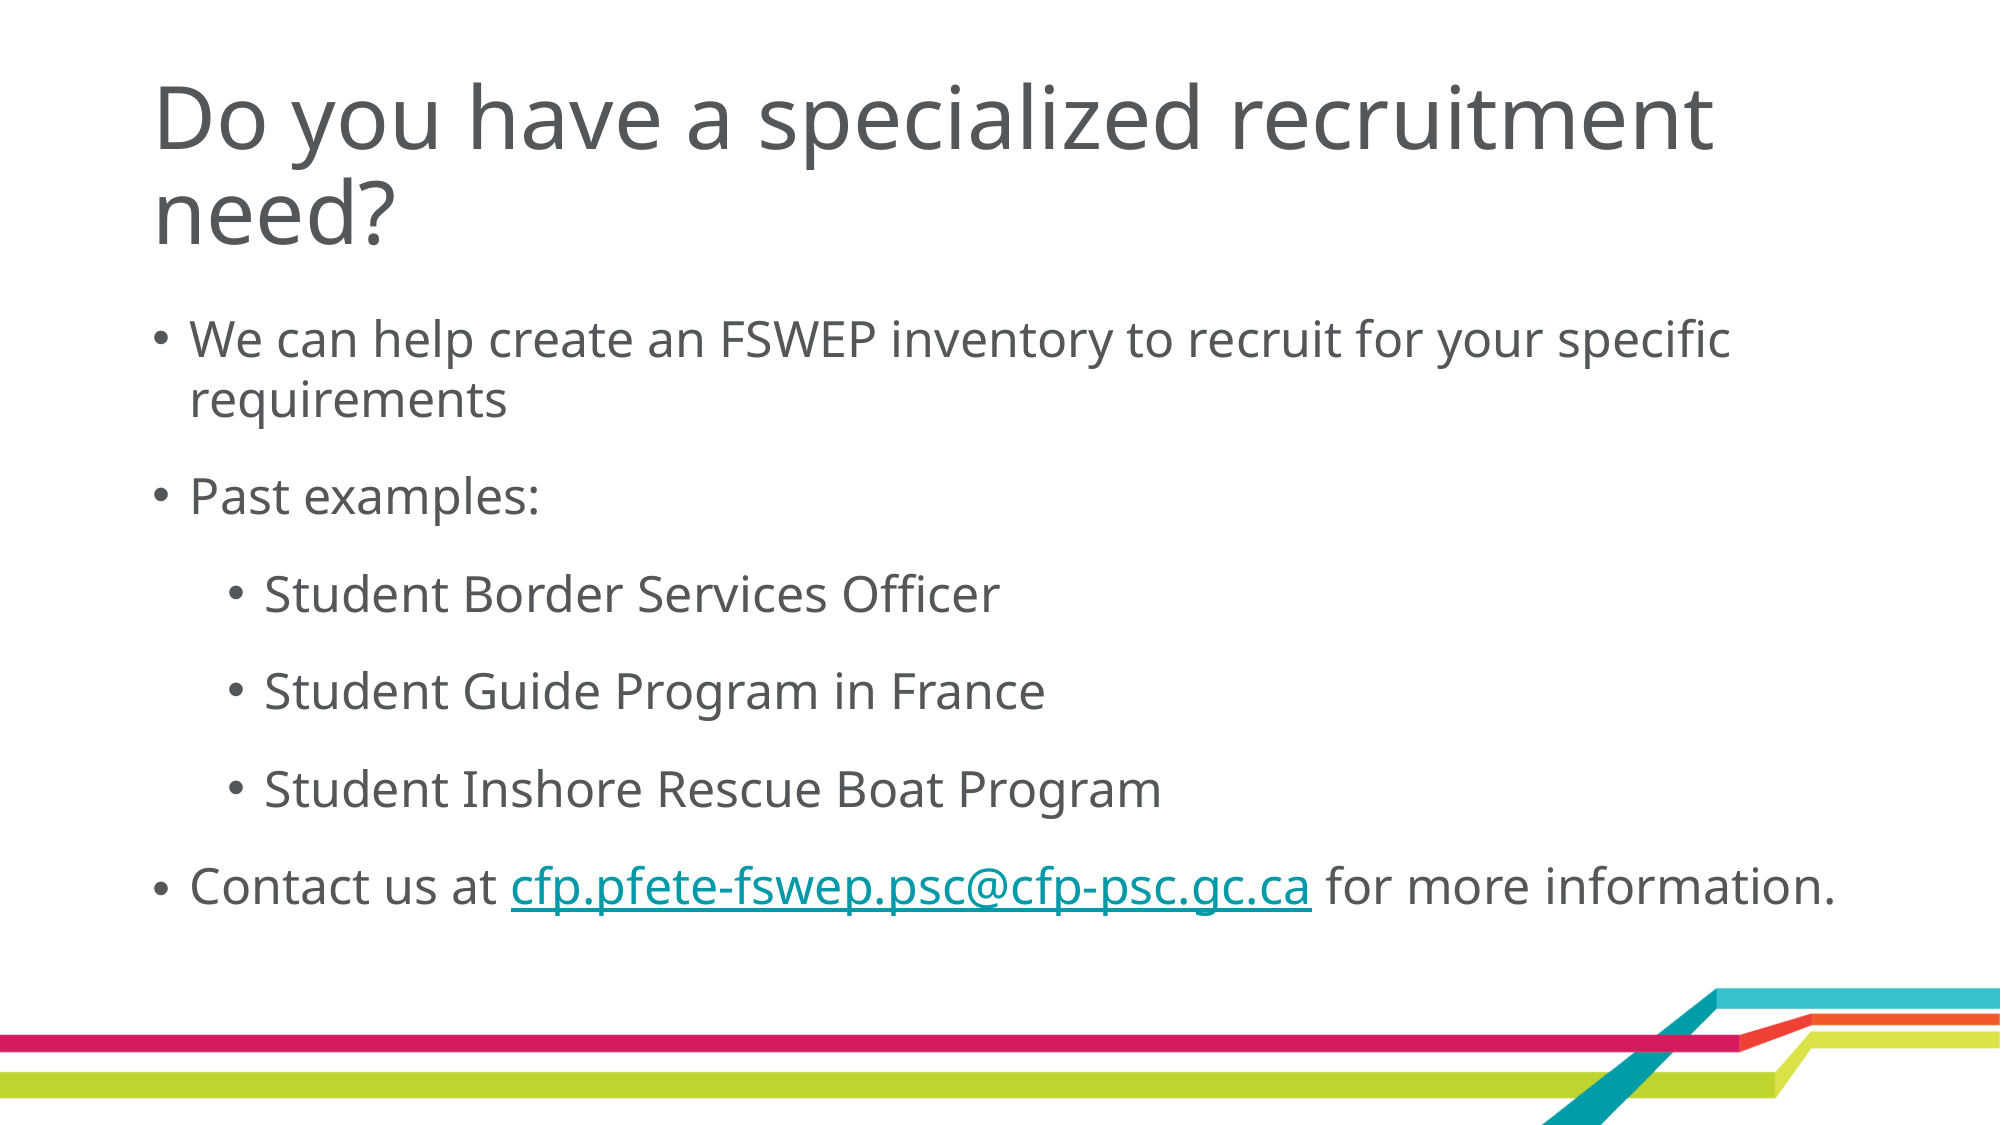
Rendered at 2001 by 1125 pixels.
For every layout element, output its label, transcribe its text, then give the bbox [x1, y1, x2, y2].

title Do you have a specialized recruitment need? [137, 59, 1863, 278]
list We can help create an FSWEP inventory to recruit for your specific requirements Past examples: Student Border Services Officer Student Guide Program in France Student Inshore Rescue Boat Program Contact us at cfp.pfete-fswep.psc@cfp-psc.gc.ca for more information. [137, 299, 1863, 974]
picture [0, 988, 2000, 1125]
